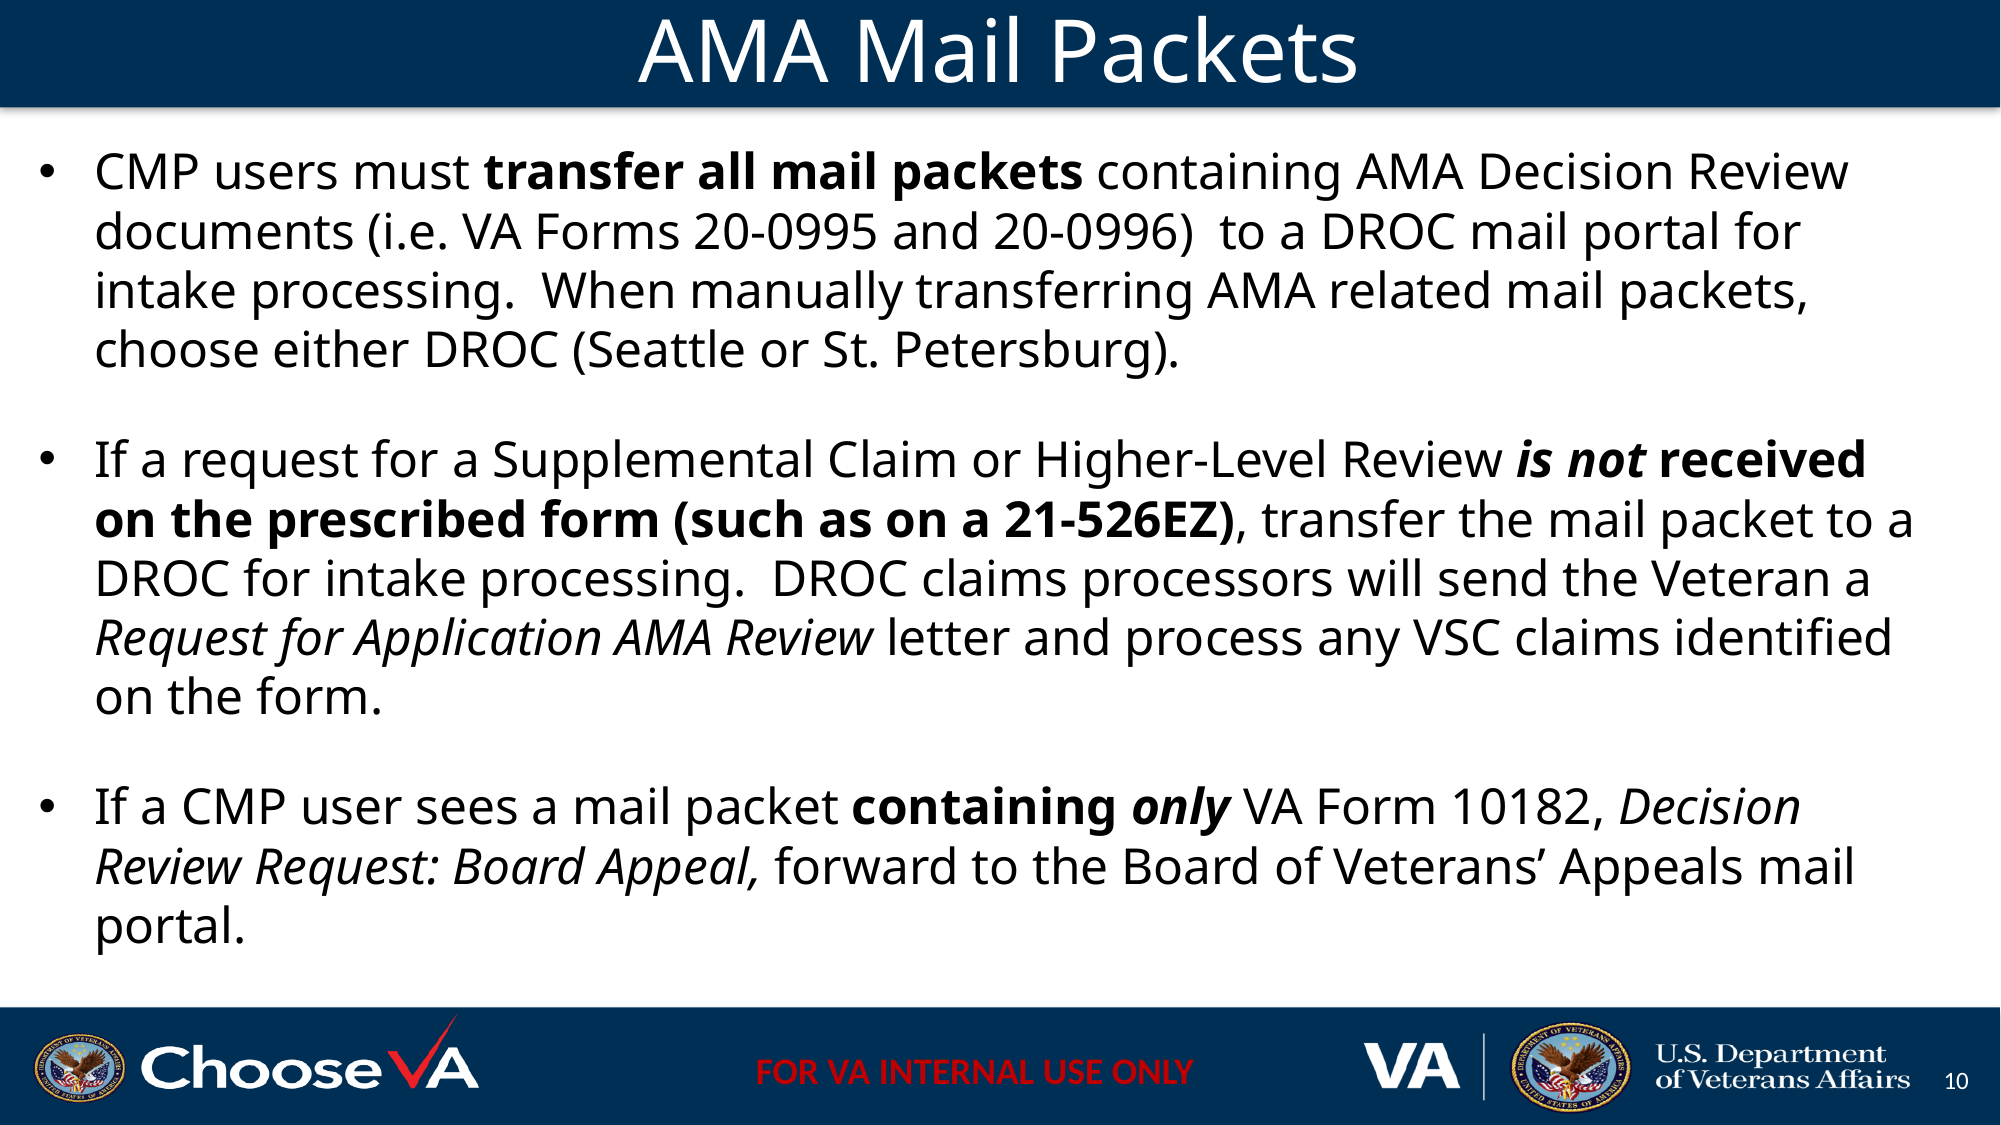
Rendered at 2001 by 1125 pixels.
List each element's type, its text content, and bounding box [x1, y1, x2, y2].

slide_number 10 [1899, 1049, 1985, 1110]
picture [33, 1012, 479, 1103]
picture [1356, 1014, 1917, 1120]
list CMP users must transfer all mail packets containing AMA Decision Review documents (i.e. VA Forms 20-0995 and 20-0996) to a DROC mail portal for intake processing. When manually transferring AMA related mail packets, choose either DROC (Seattle or St. Petersburg). If a request for a Supplemental Claim or Higher-Level Review is not received on the prescribed form (such as on a 21-526EZ), transfer the mail packet to a DROC for intake processing. DROC claims processors will send the Veteran a Request for Application AMA Review letter and process any VSC claims identified on the form. If a CMP user sees a mail packet containing only VA Form 10182, Decision Review Request: Board Appeal, forward to the Board of Veterans’ Appeals mail portal. [23, 132, 1955, 967]
title AMA Mail Packets [0, 0, 2000, 108]
